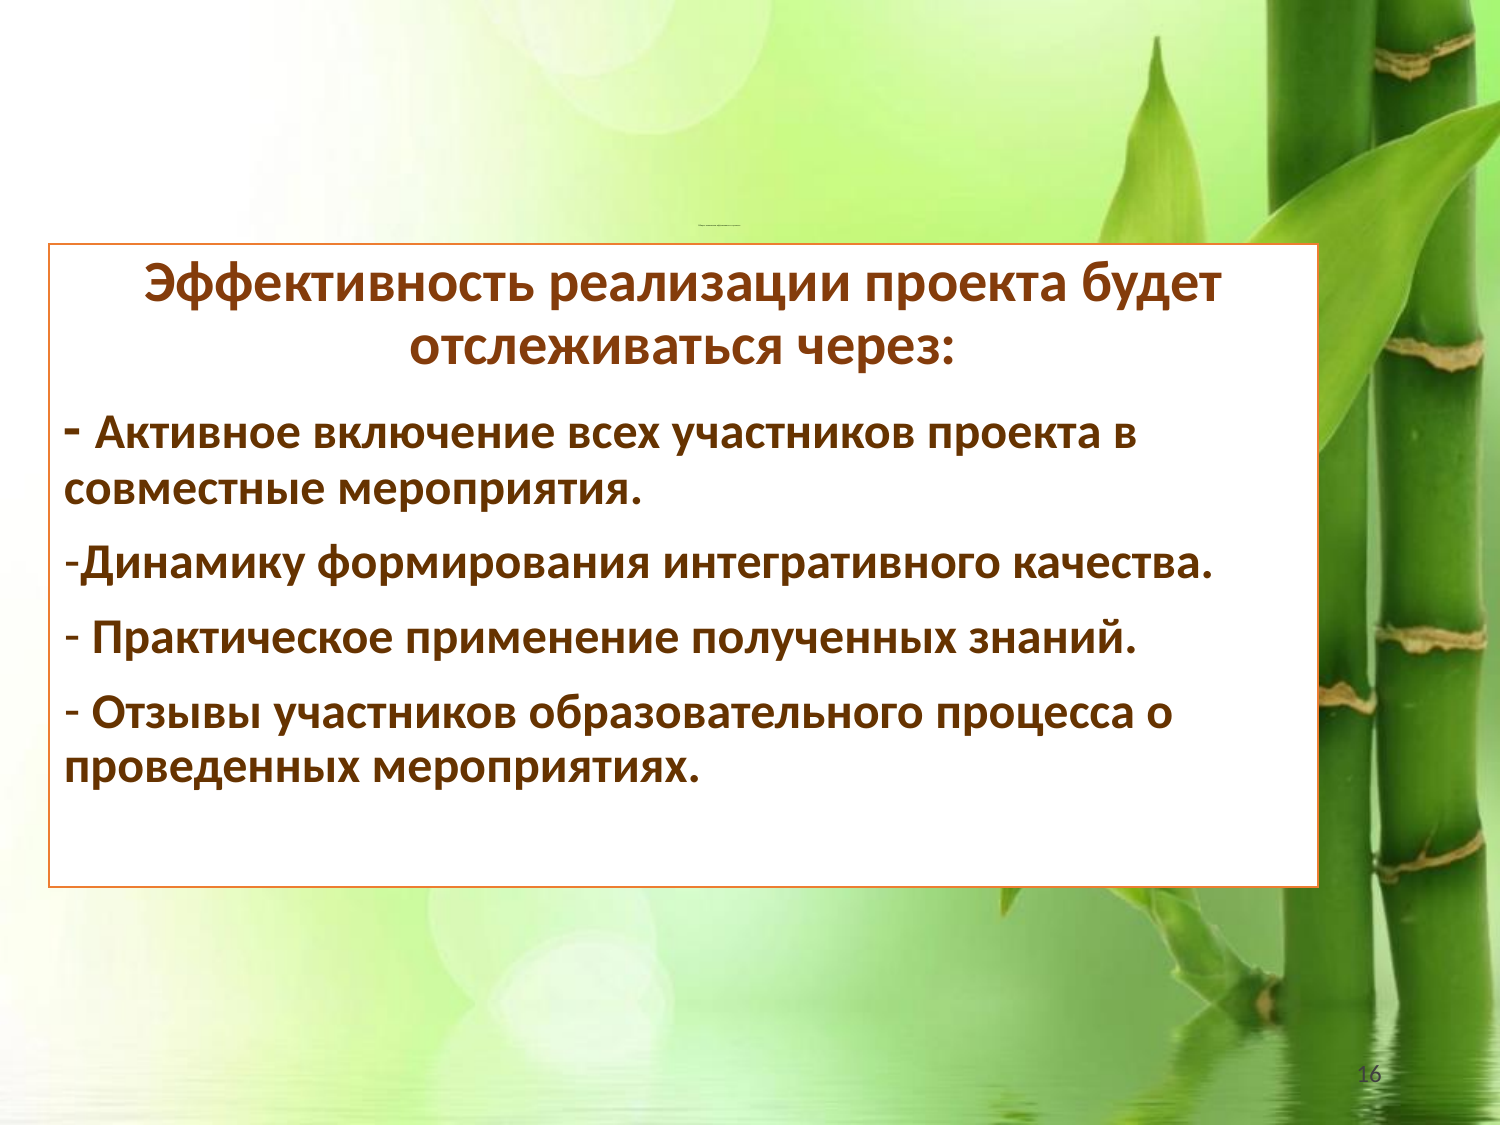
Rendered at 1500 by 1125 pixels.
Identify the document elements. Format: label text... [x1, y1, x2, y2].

subtitle Эффективность реализации проекта будет отслеживаться через: - Активное включение всех участников проекта в совместные мероприятия. Динамику формирования интегративного качества. Практическое применение полученных знаний. Отзывы участников образовательного процесса о проведенных мероприятиях. [48, 243, 1319, 888]
slide_number 16 [1059, 1042, 1397, 1103]
picture [0, 0, 1500, 1125]
title Общие показатели эффективности проекта [48, 22, 1392, 235]
